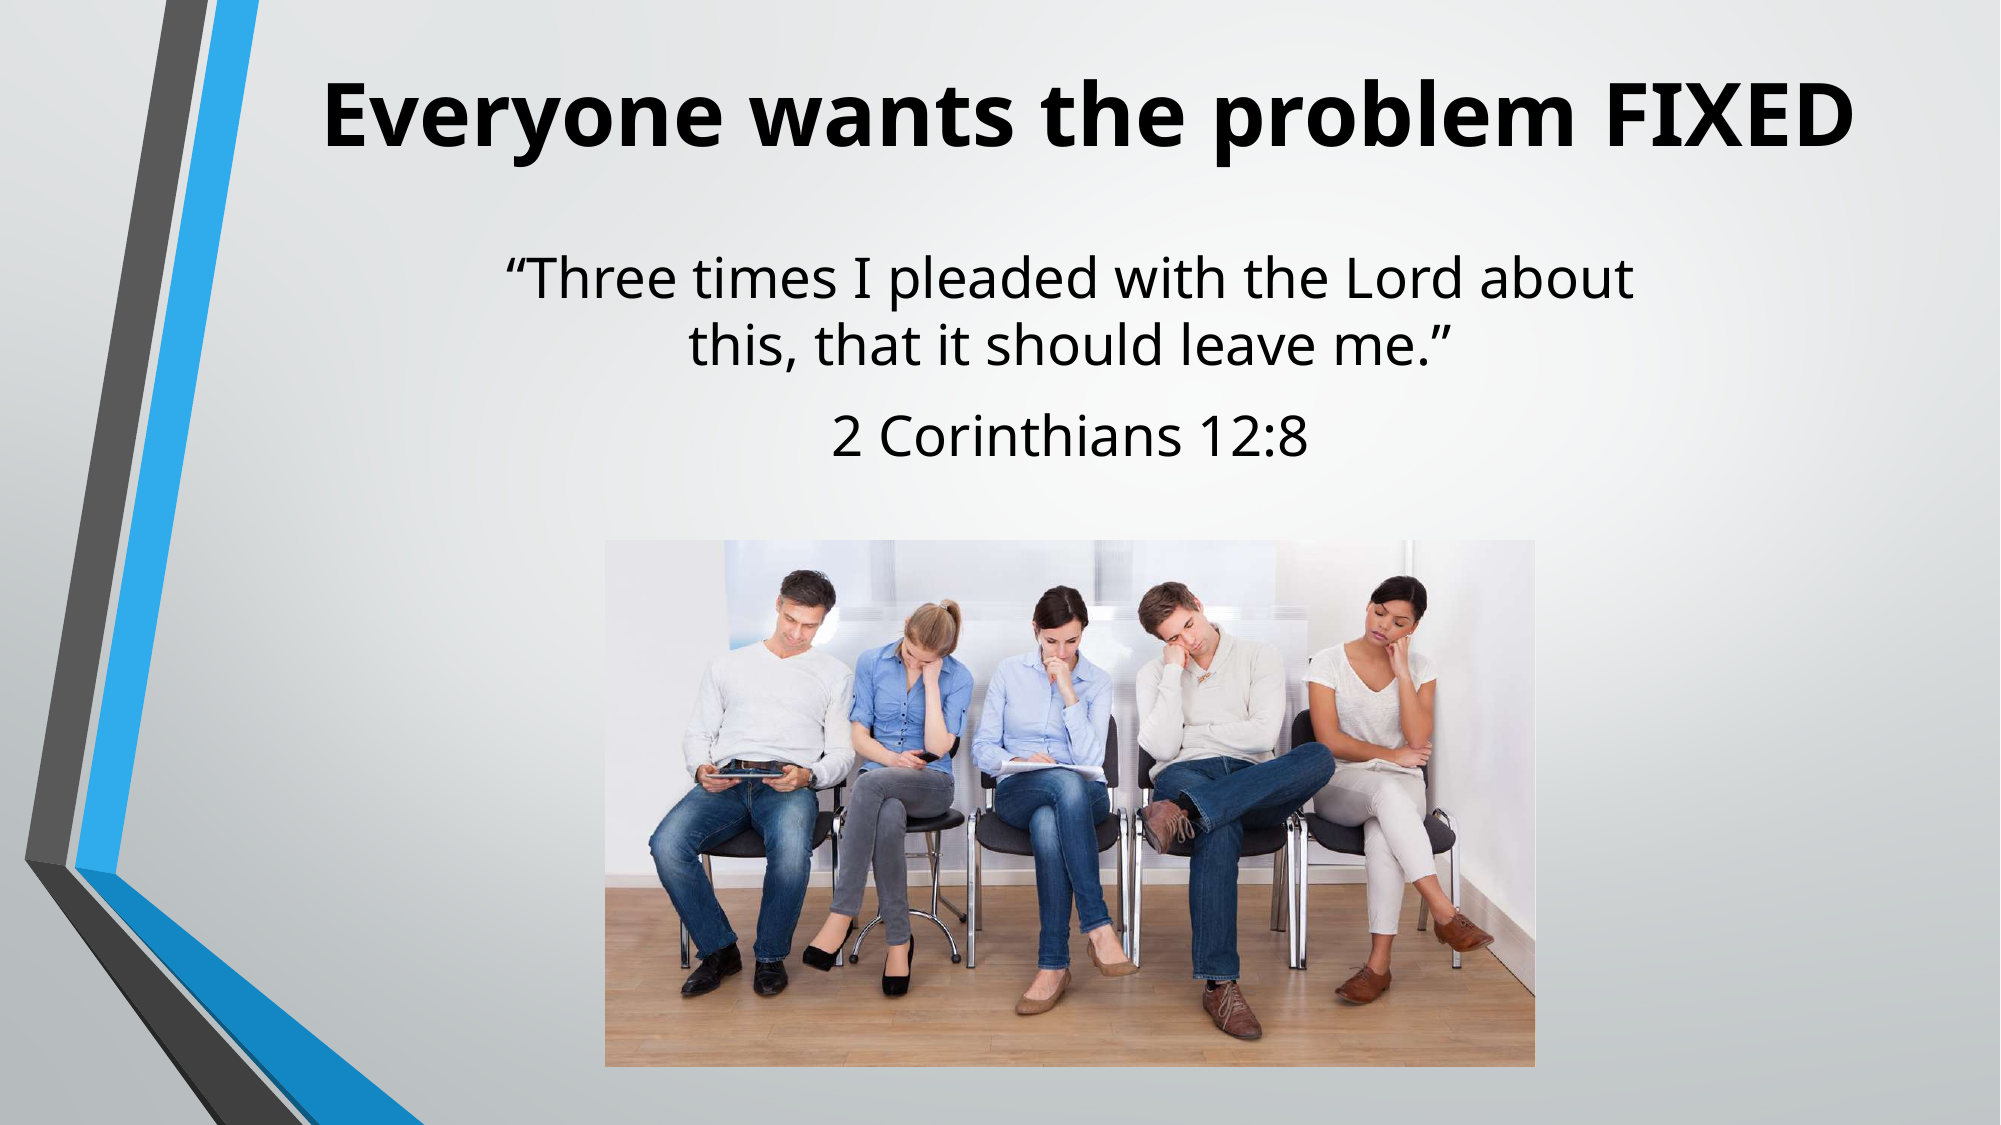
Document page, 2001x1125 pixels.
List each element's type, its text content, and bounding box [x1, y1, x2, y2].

title Everyone wants the problem FIXED [305, 0, 1874, 172]
picture [605, 539, 1536, 1068]
list “Three times I pleaded with the Lord about this, that it should leave me.” ‭‭2 Corinthians‬ ‭12:8‬‬‬ [447, 90, 1694, 619]
